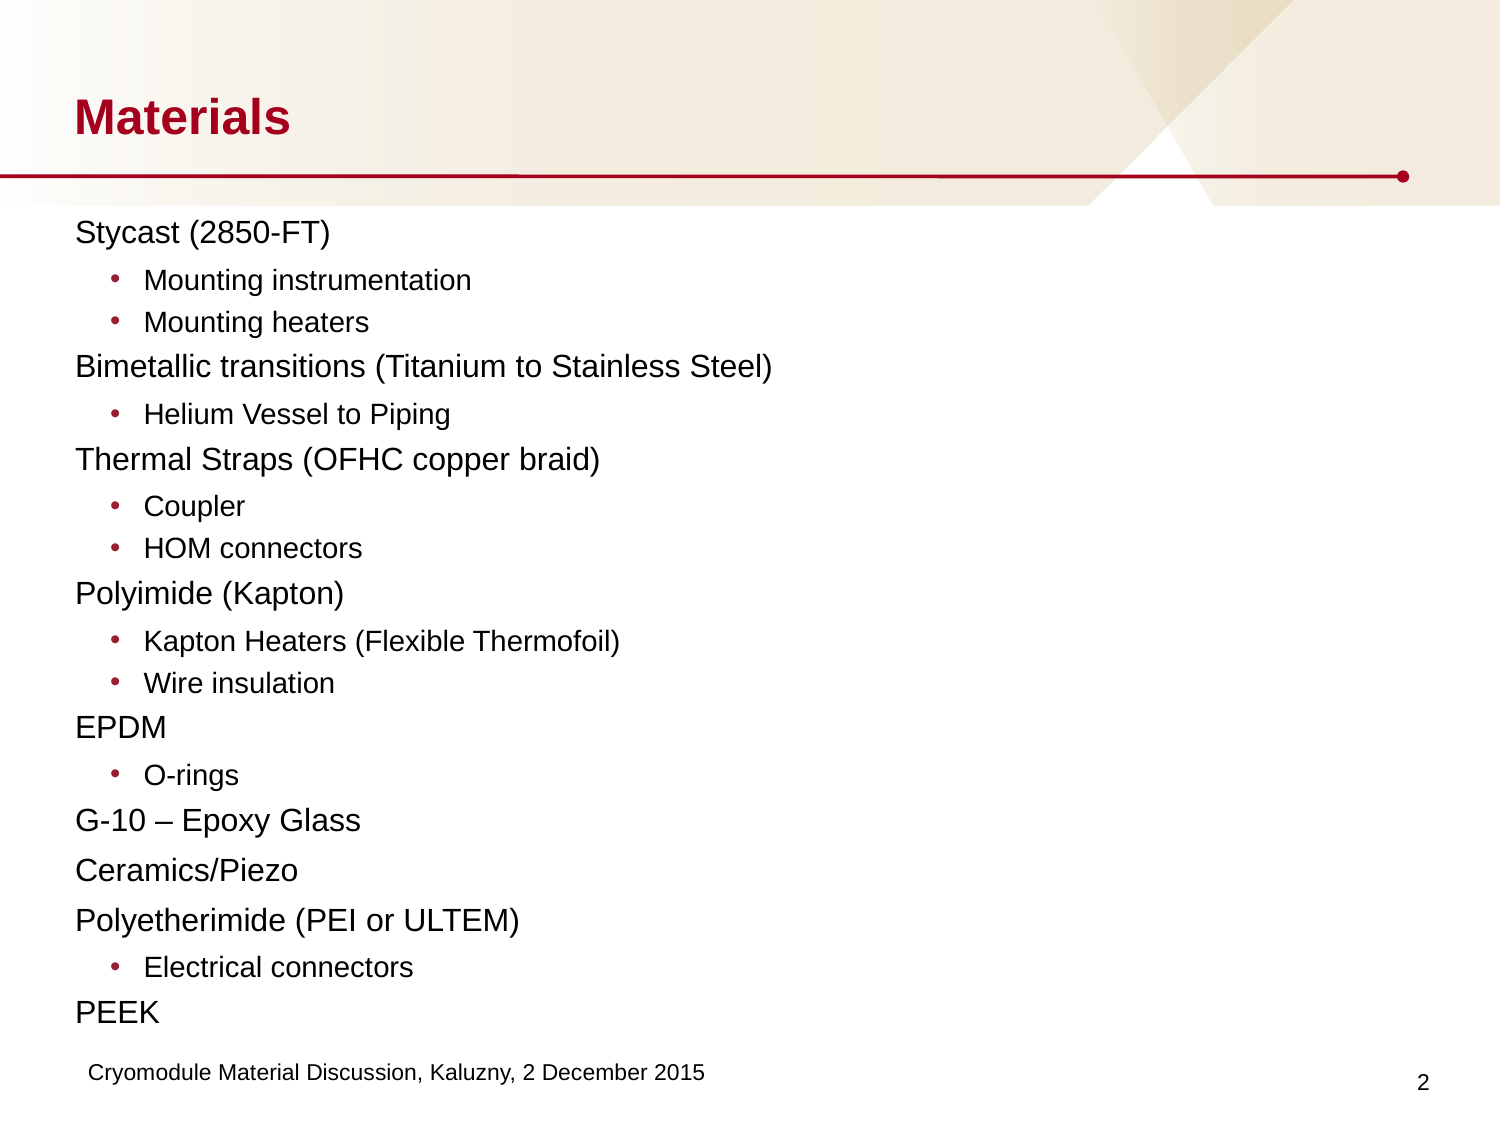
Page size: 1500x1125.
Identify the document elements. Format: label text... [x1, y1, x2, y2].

list Stycast (2850-FT) Mounting instrumentation Mounting heaters Bimetallic transitions (Titanium to Stainless Steel) Helium Vessel to Piping Thermal Straps (OFHC copper braid) Coupler HOM connectors Polyimide (Kapton) Kapton Heaters (Flexible Thermofoil) Wire insulation EPDM O-rings G-10 – Epoxy Glass Ceramics/Piezo Polyetherimide (PEI or ULTEM) Electrical connectors PEEK [75, 203, 1406, 1035]
footer Cryomodule Material Discussion, Kaluzny, 2 December 2015 [73, 1050, 750, 1102]
picture [0, 0, 1500, 206]
title Materials [74, 21, 1404, 145]
slide_number 2 [1405, 1036, 1458, 1125]
